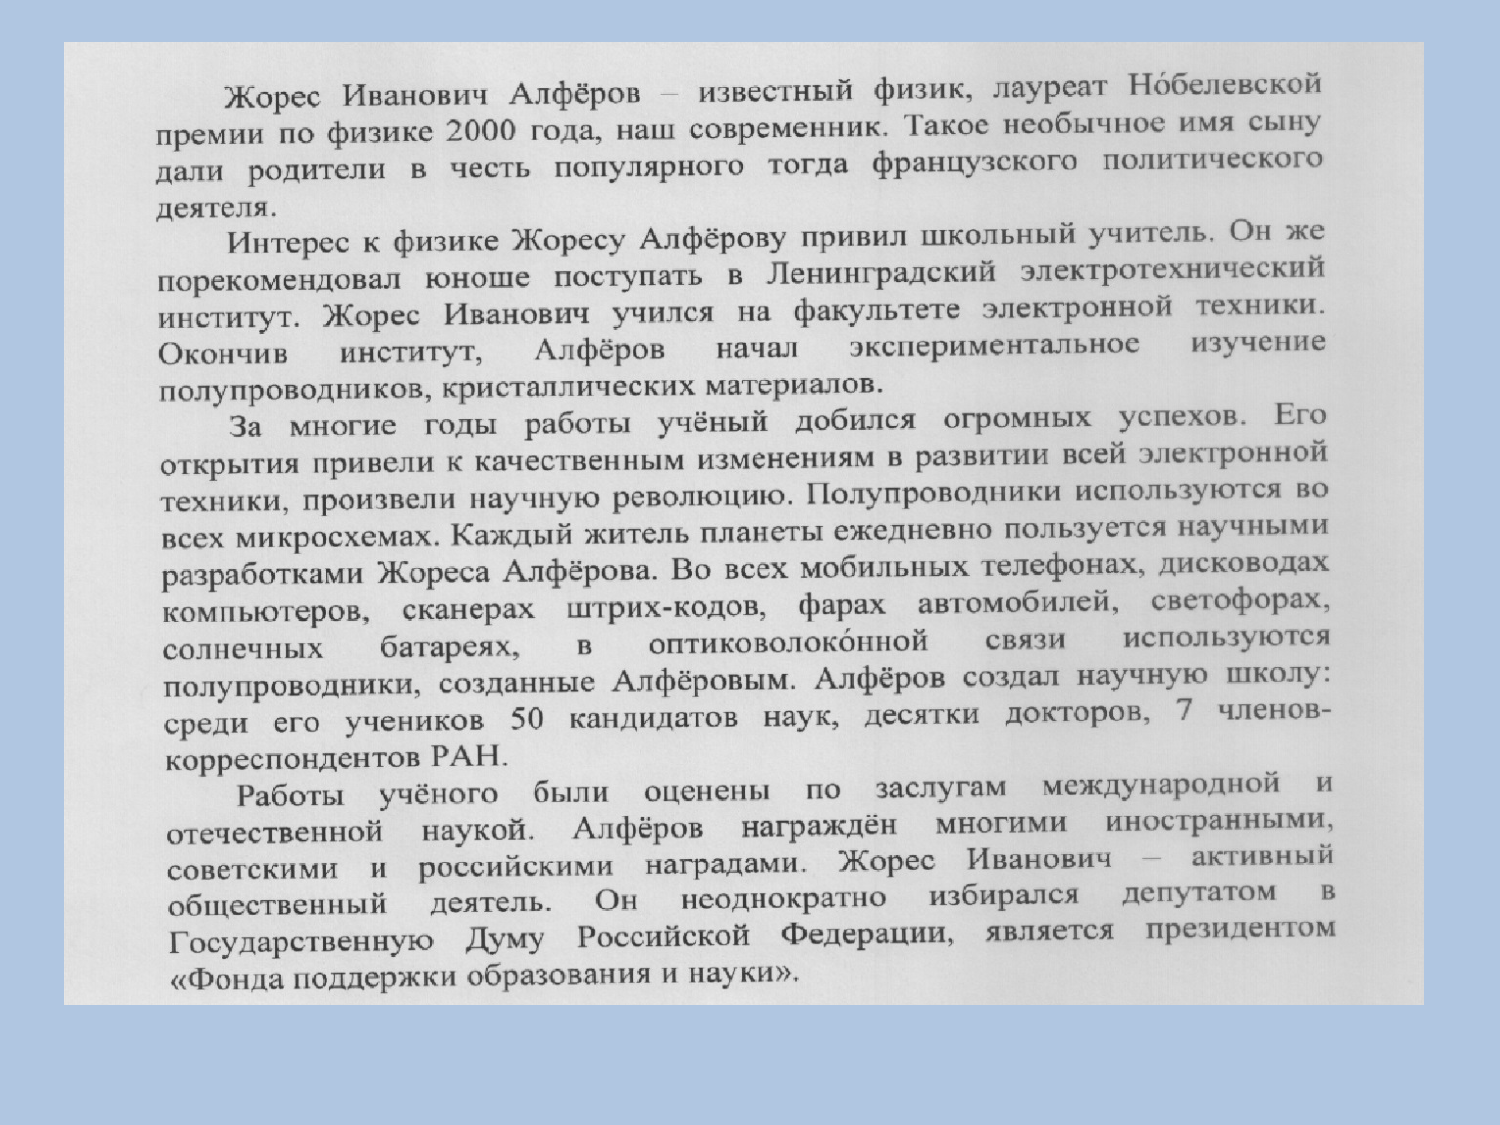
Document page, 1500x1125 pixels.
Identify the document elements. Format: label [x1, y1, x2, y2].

list [64, 42, 1424, 1006]
